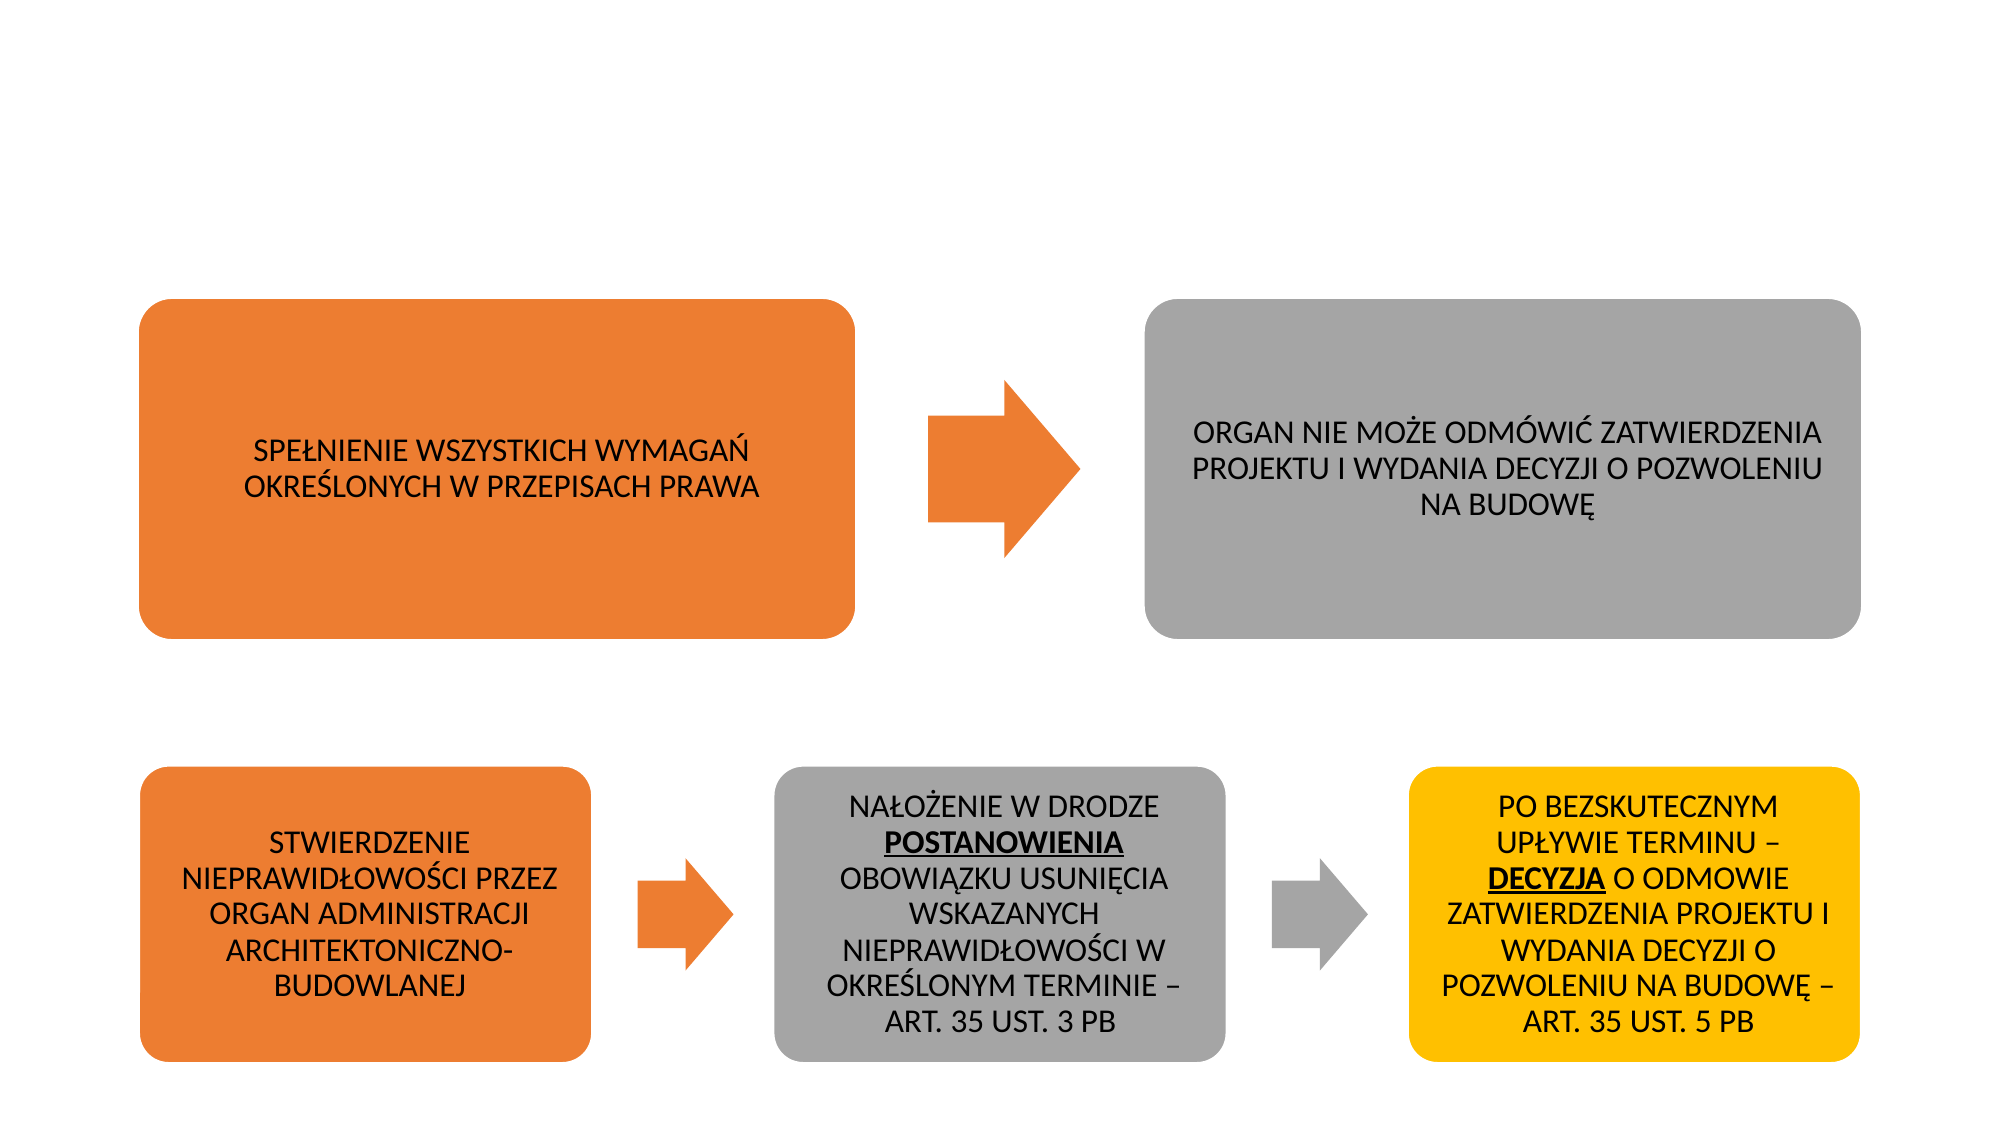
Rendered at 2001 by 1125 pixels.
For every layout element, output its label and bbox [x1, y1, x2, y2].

list [137, 641, 1863, 1125]
text_box [137, 297, 1863, 641]
